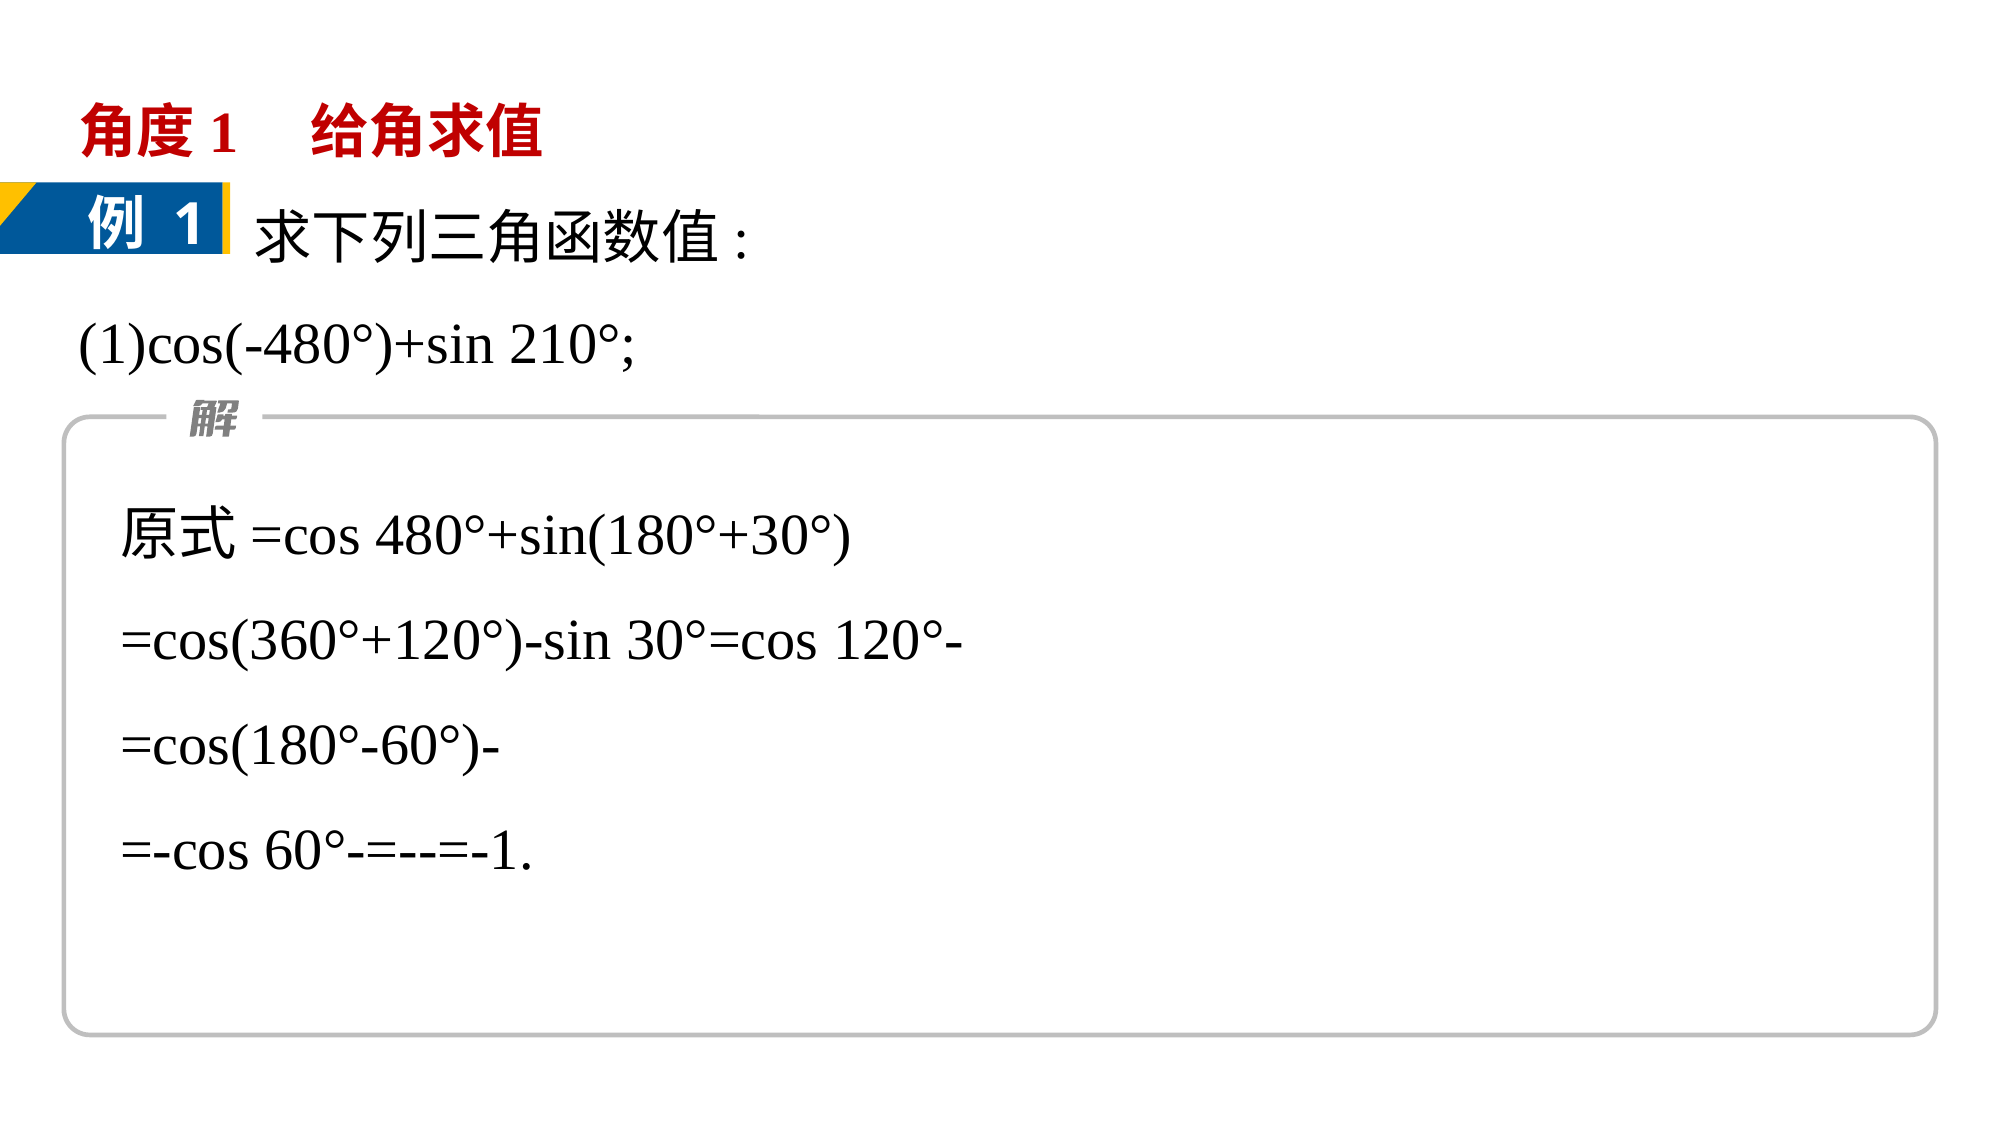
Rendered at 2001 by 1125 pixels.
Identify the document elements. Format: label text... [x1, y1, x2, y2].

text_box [0, 178, 231, 276]
text_box 求下列三角函数值: (1)cos(-480°)+sin 210°; [63, 172, 1936, 383]
text_box 角度1 给角求值 [63, 52, 1936, 172]
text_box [63, 398, 1936, 1035]
